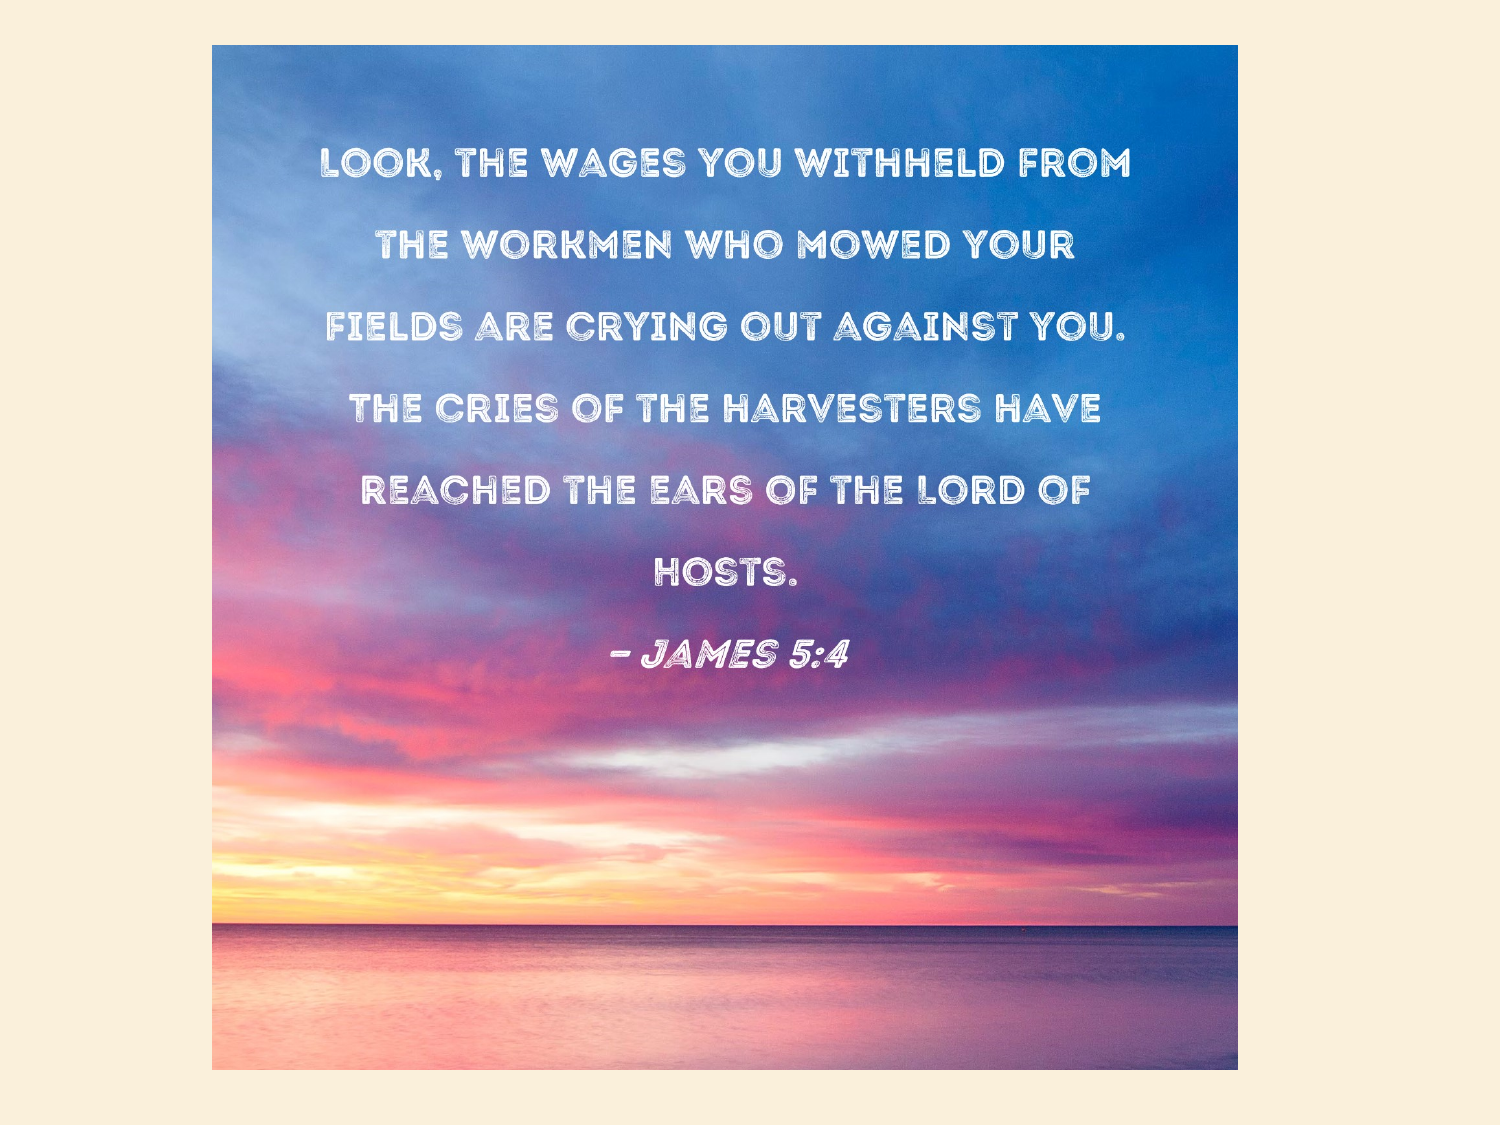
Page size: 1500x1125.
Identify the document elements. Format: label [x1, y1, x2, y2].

list [212, 44, 1238, 1071]
